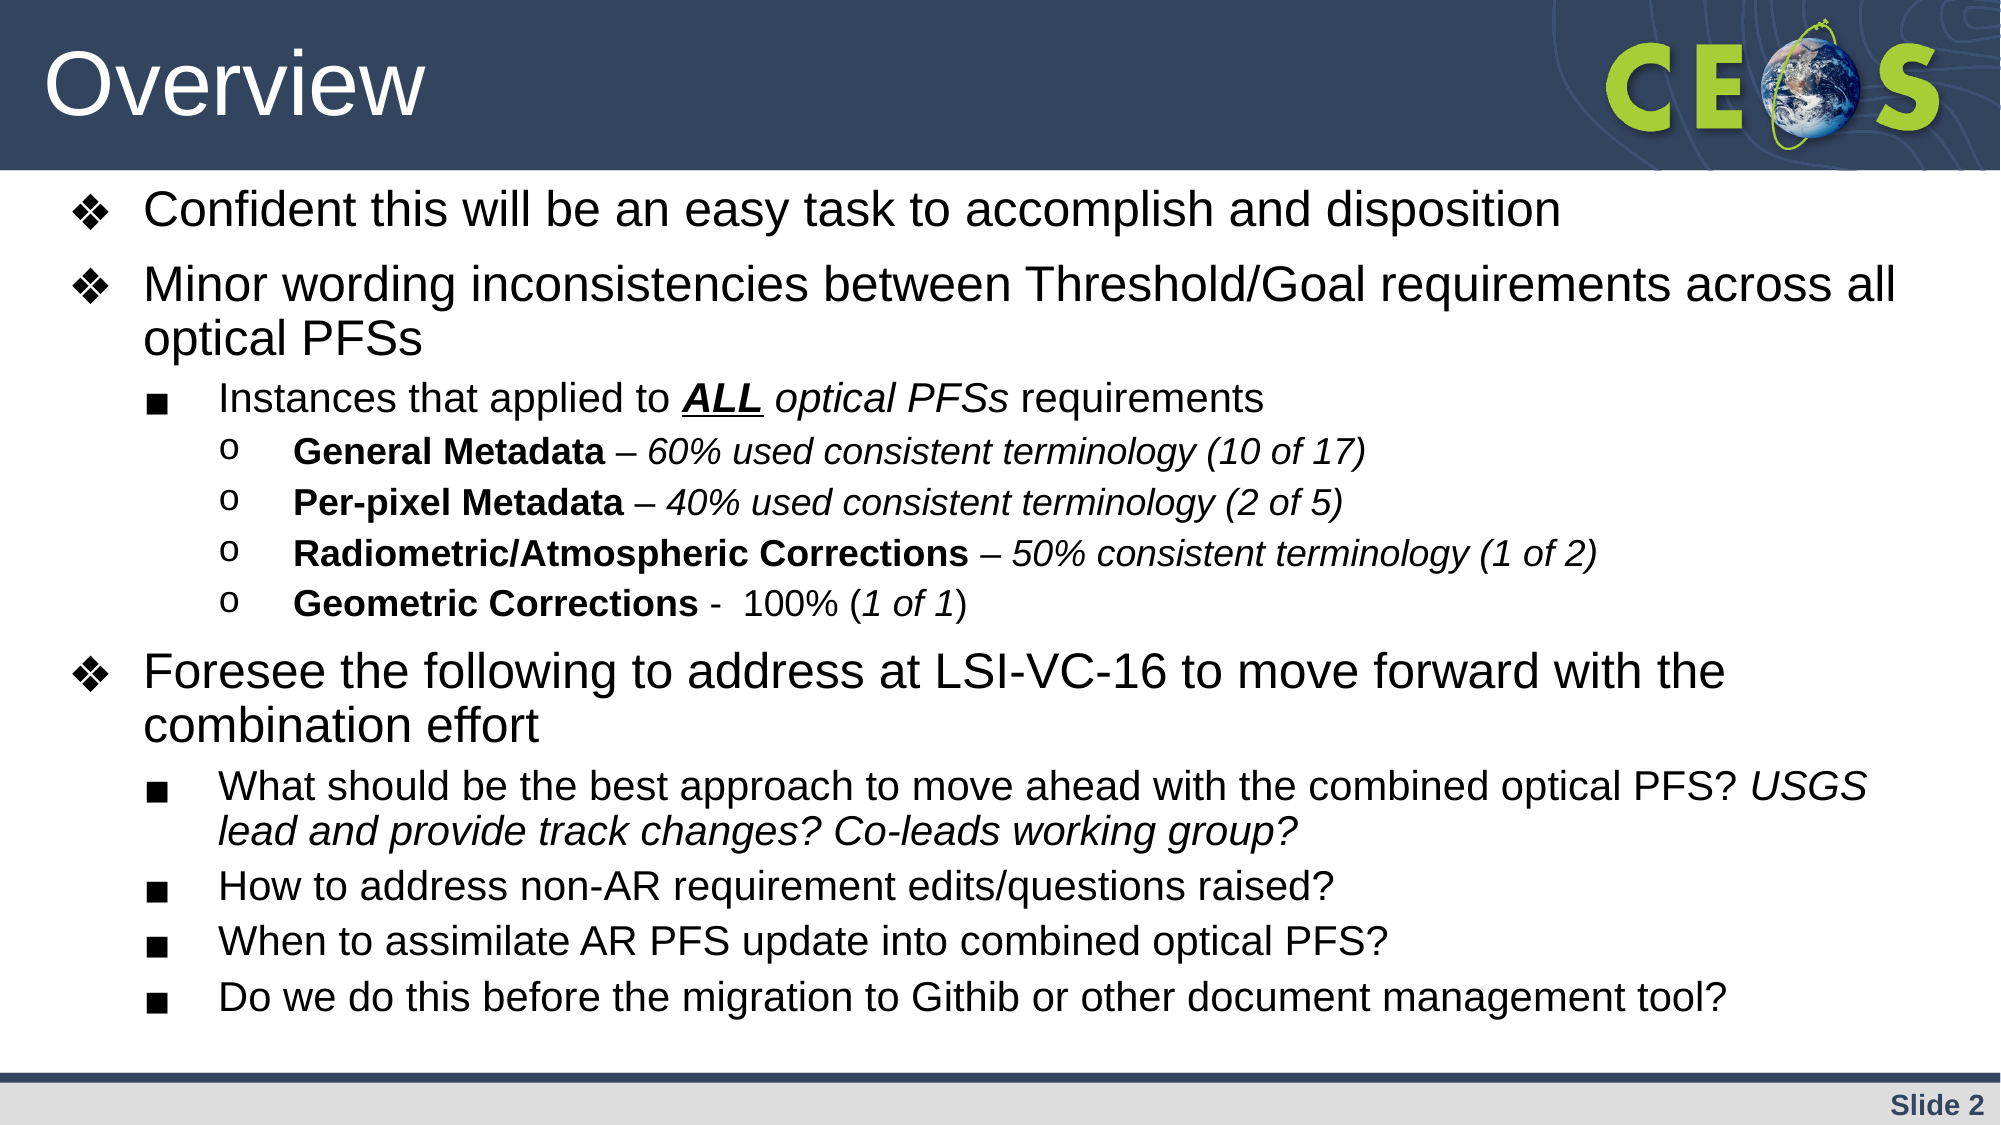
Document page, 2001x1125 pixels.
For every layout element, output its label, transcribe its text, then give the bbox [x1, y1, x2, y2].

picture [1606, 18, 1939, 150]
list Confident this will be an easy task to accomplish and disposition Minor wording inconsistencies between Threshold/Goal requirements across all optical PFSs Instances that applied to ALL optical PFSs requirements General Metadata – 60% used consistent terminology (10 of 17) Per-pixel Metadata – 40% used consistent terminology (2 of 5) Radiometric/Atmospheric Corrections – 50% consistent terminology (1 of 2) Geometric Corrections - 100% (1 of 1) Foresee the following to address at LSI-VC-16 to move forward with the combination effort What should be the best approach to move ahead with the combined optical PFS? USGS lead and provide track changes? Co-leads working group? How to address non-AR requirement edits/questions raised? When to assimilate AR PFS update into combined optical PFS? Do we do this before the migration to Githib or other document management tool? [53, 175, 1939, 1021]
title Overview [28, 28, 1569, 157]
